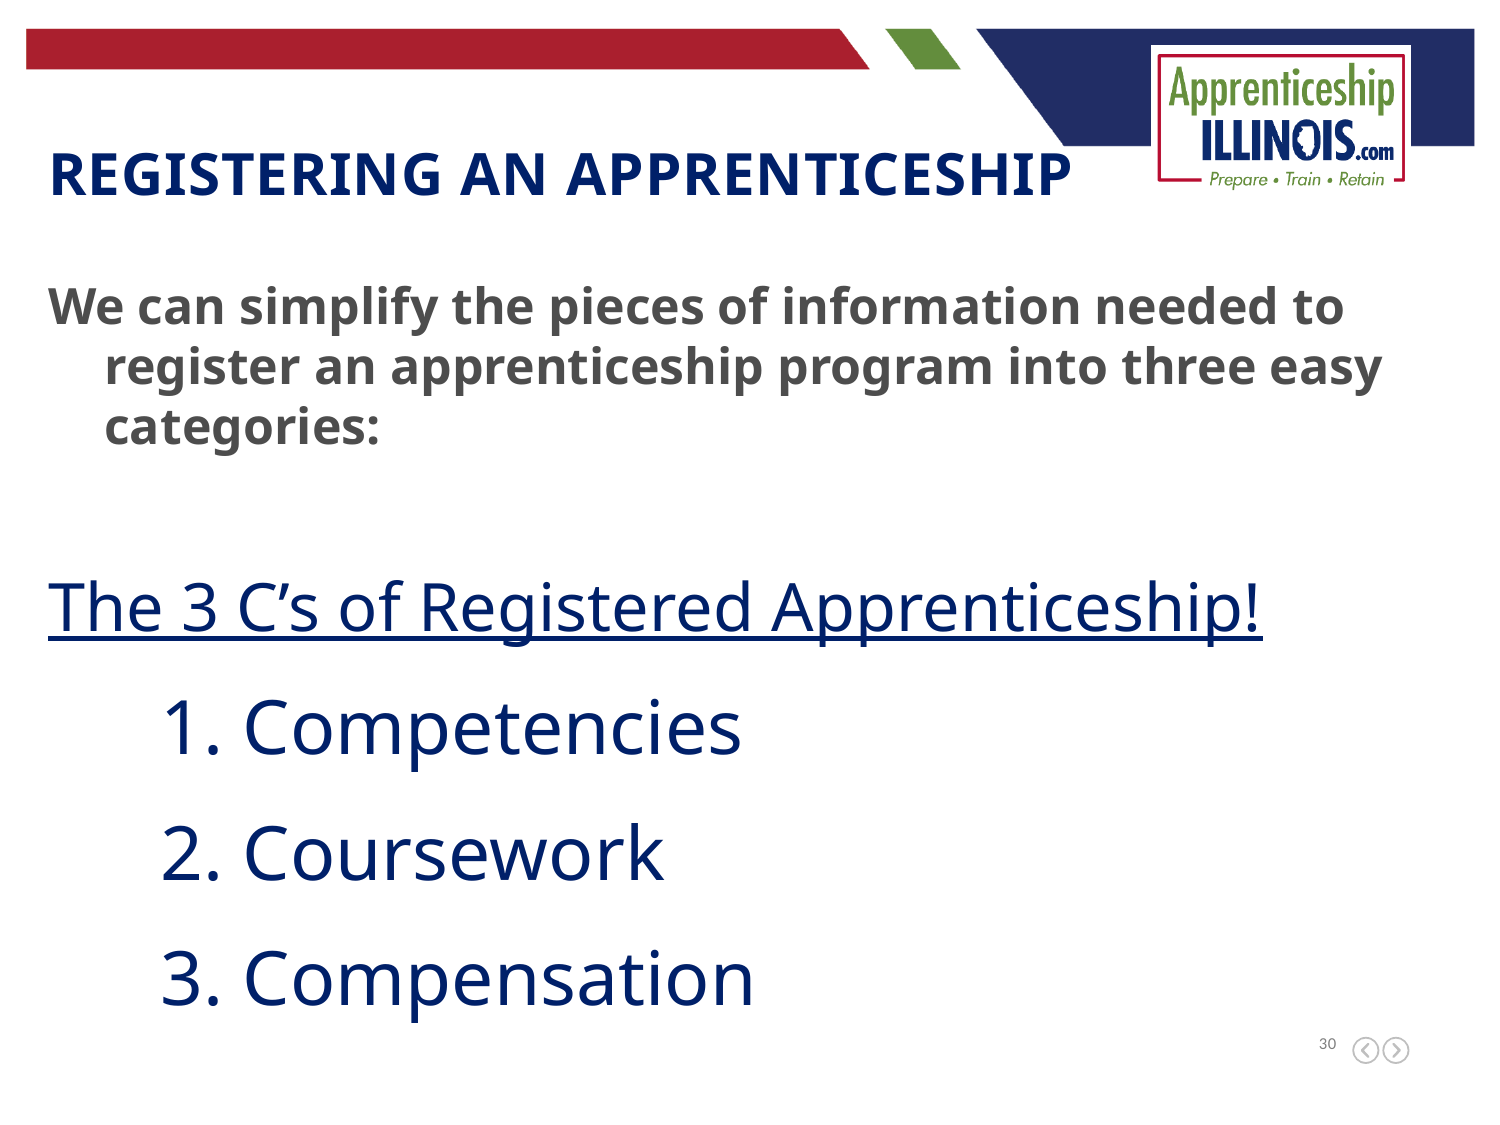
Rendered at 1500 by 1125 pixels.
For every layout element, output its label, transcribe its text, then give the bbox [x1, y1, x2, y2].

list We can simplify the pieces of information needed to register an apprenticeship program into three easy categories: The 3 C’s of Registered Apprenticeship! Competencies Coursework Compensation [48, 274, 1461, 1005]
picture [0, 2, 1500, 193]
list Registering an apprenticeship [48, 137, 1353, 221]
